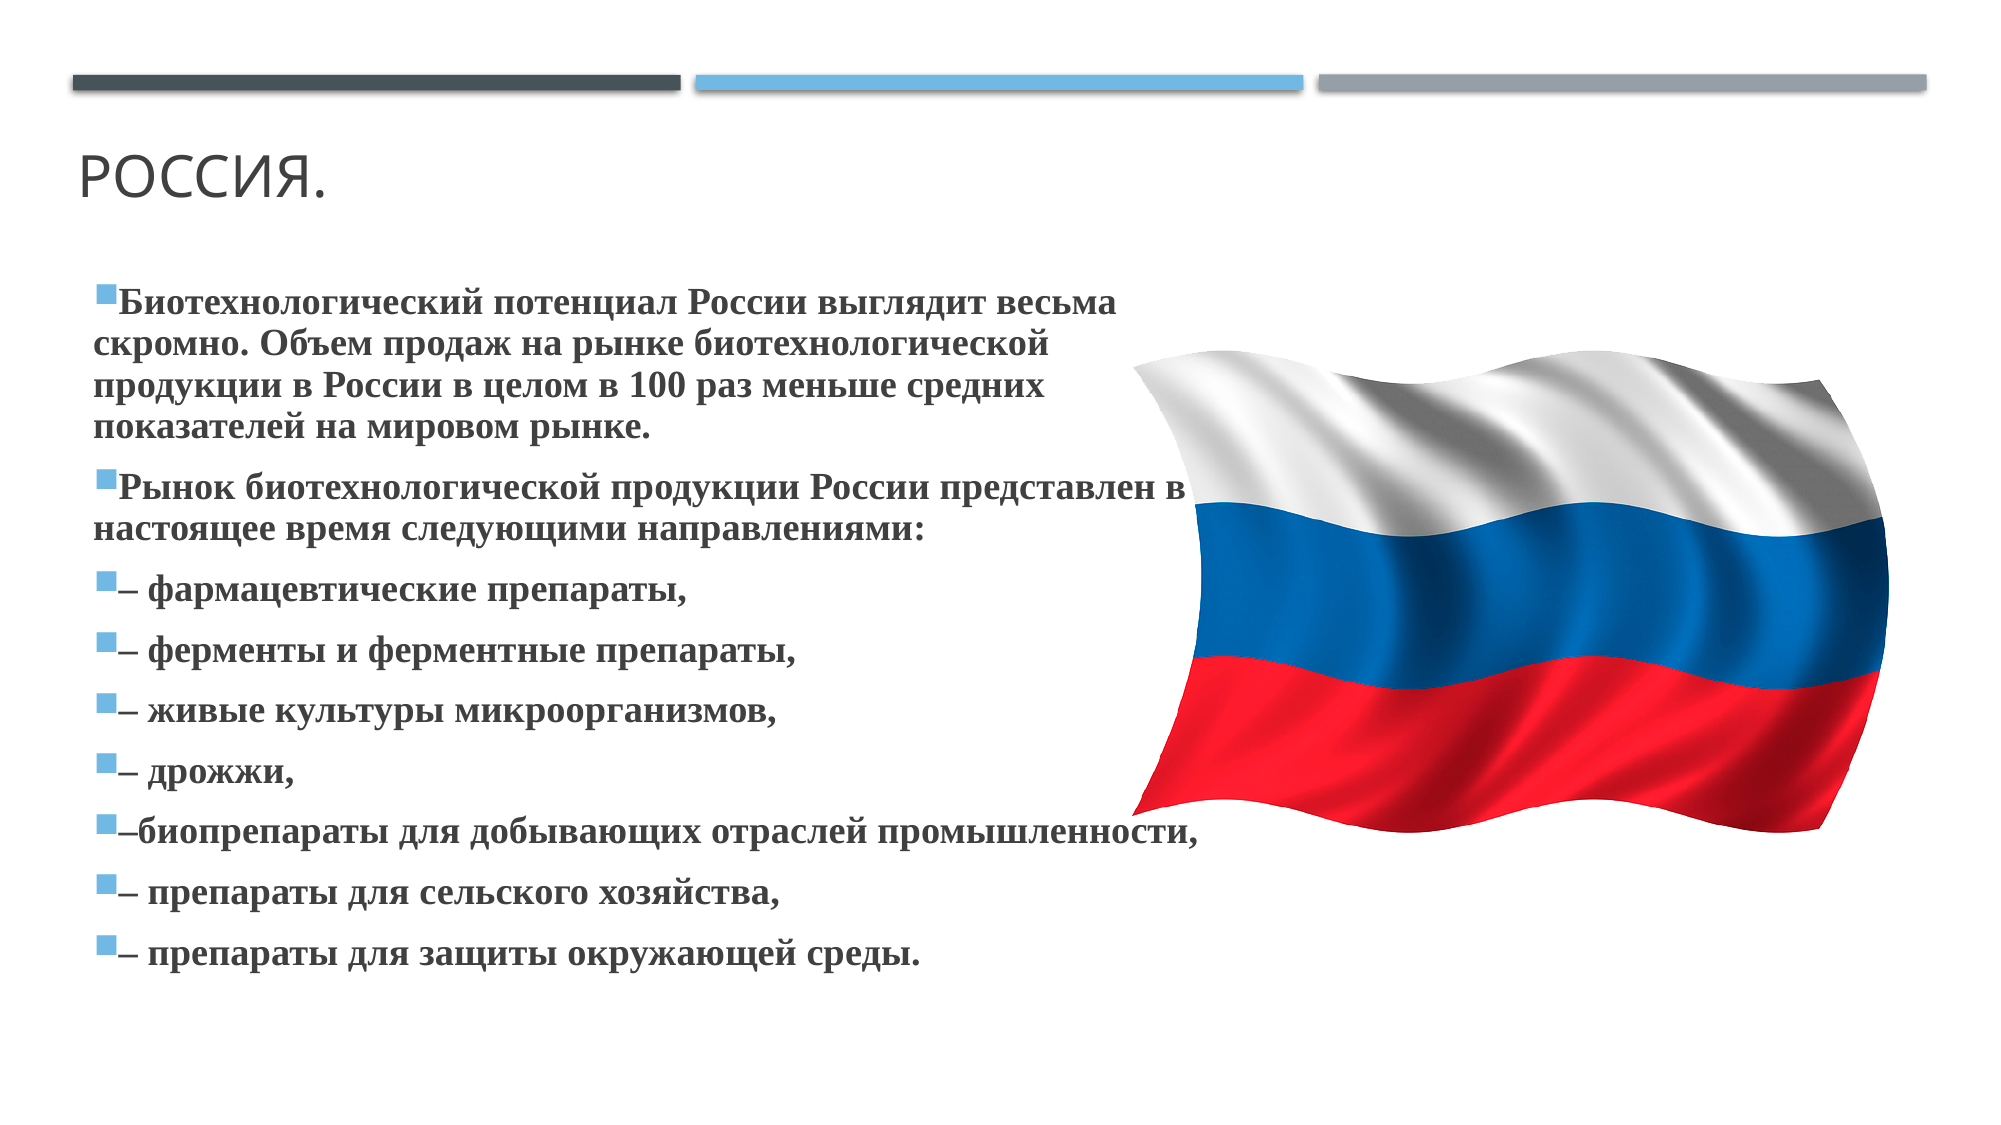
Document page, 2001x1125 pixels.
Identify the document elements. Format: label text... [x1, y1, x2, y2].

title Россия. [62, 54, 1872, 217]
picture [1069, 302, 1923, 862]
text_box Биотехнологический потенциал России выглядит весьма скромно. Объем продаж на рынке биотехнологической продукции в России в целом в 100 раз меньше средних показателей на мировом рынке. Рынок биотехнологической продукции России представлен в настоящее время следующими направлениями: – фармацевтические препараты, – ферменты и ферментные препараты, – живые культуры микроорганизмов, – дрожжи, –биопрепараты для добывающих отраслей промышленности, – препараты для сельского хозяйства, – препараты для защиты окружающей среды. [78, 203, 1227, 986]
